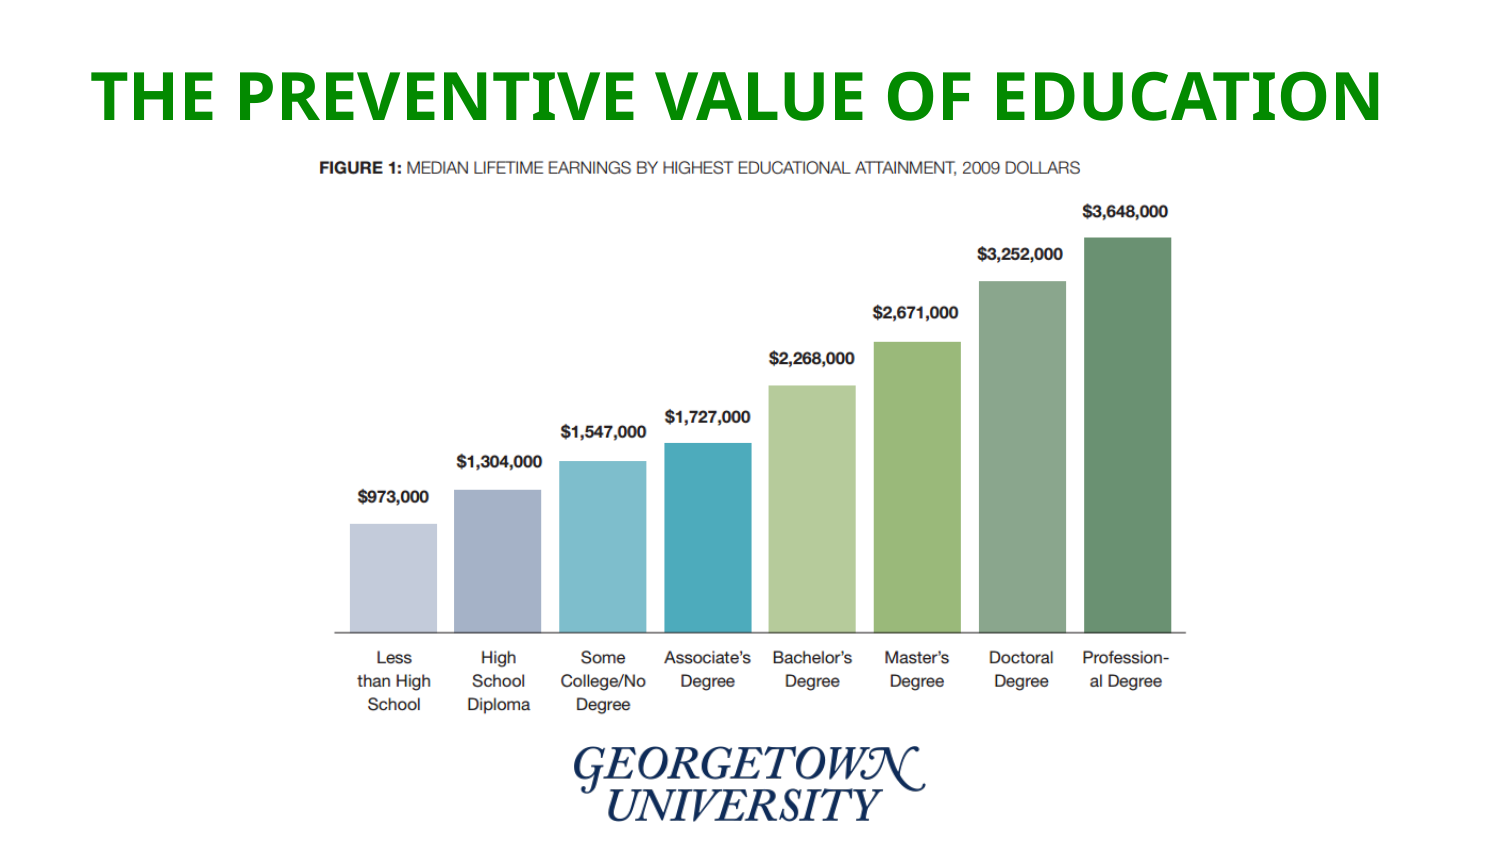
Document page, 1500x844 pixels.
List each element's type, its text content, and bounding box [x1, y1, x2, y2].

picture [572, 746, 927, 823]
picture [299, 146, 1201, 724]
title The Preventive Value of Education [75, 28, 1425, 160]
